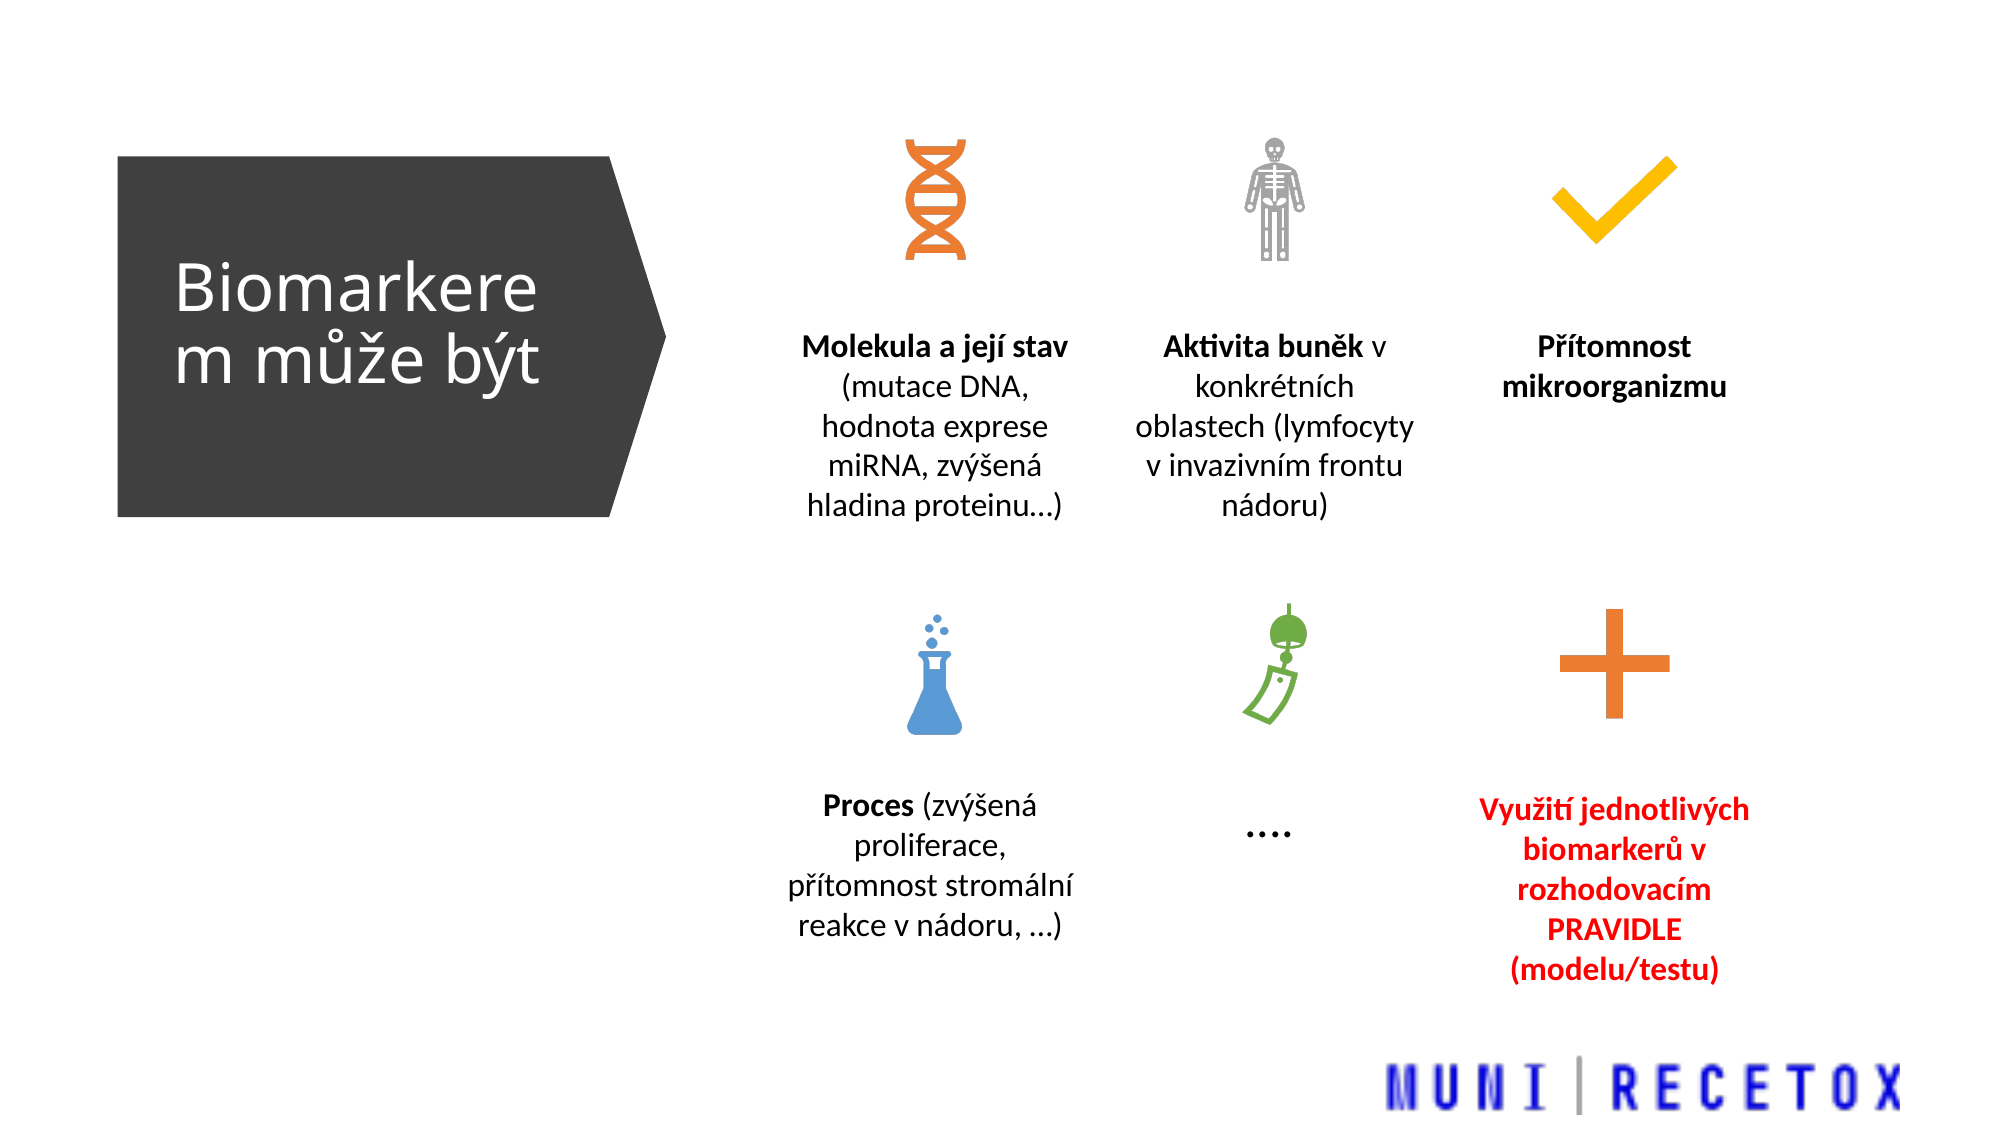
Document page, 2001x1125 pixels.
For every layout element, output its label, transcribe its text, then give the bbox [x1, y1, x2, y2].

title Biomarkerem může být [158, 179, 597, 472]
text_box [116, 155, 668, 519]
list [743, 90, 1807, 1035]
